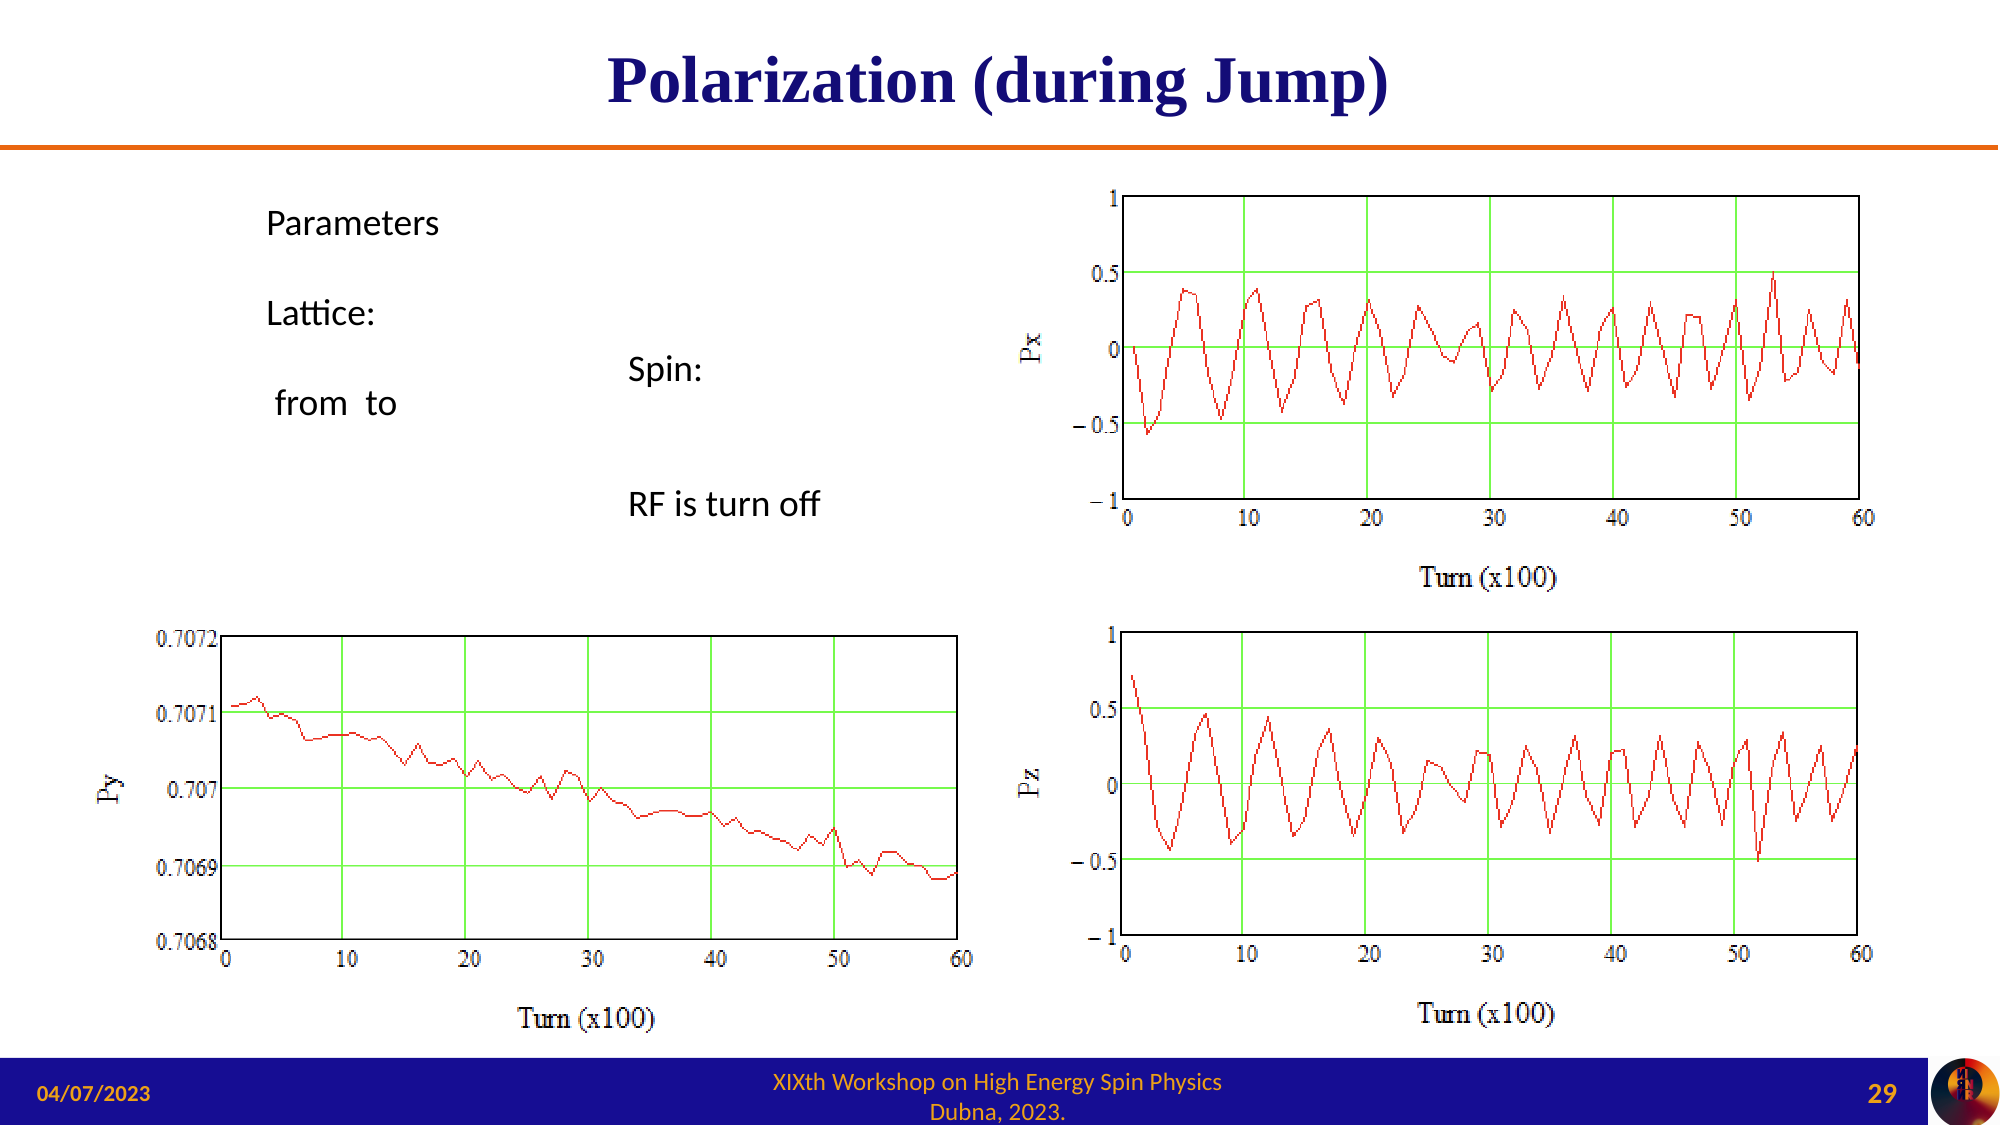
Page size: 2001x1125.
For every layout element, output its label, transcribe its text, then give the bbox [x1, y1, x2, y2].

picture [1927, 1056, 2000, 1125]
text_box XIXth Workshop on High Energy Spin Physics Dubna, 2023. [0, 1057, 1927, 1125]
picture [1004, 610, 1895, 1045]
picture [91, 612, 982, 1048]
text_box Polarization (during Jump) [0, 28, 1998, 124]
picture [1004, 172, 1895, 608]
